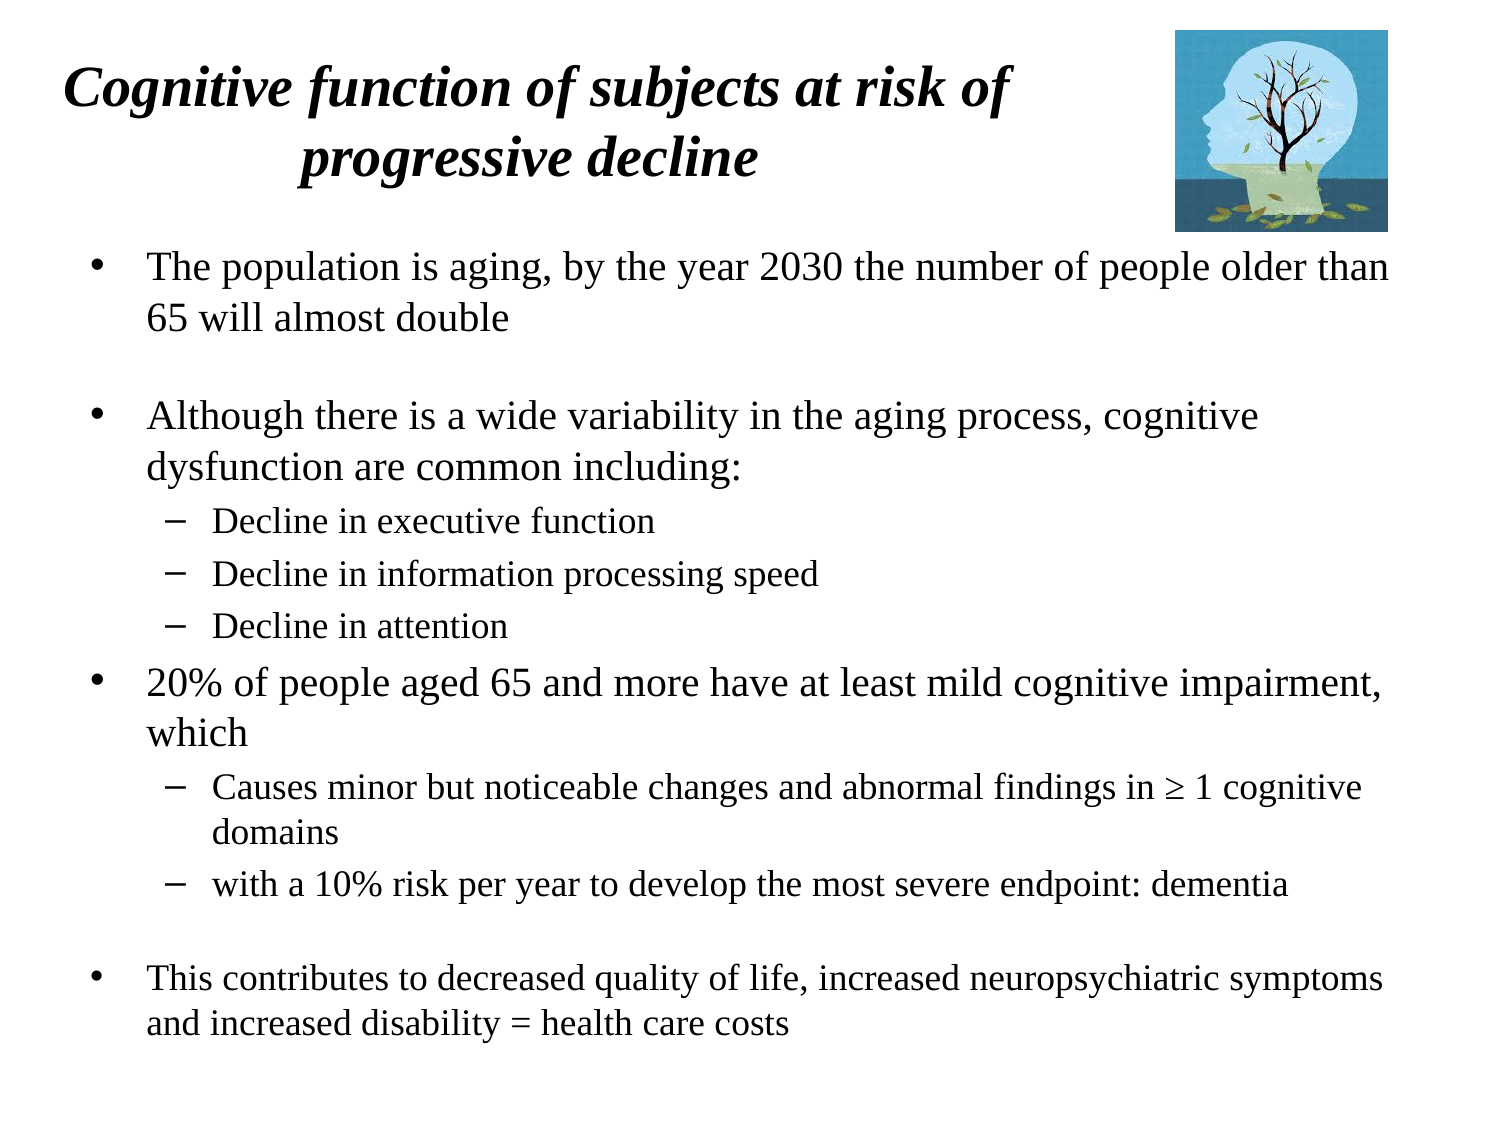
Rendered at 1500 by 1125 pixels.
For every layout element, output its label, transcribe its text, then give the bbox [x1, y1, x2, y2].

list The population is aging, by the year 2030 the number of people older than 65 will almost double Although there is a wide variability in the aging process, cognitive dysfunction are common including: Decline in executive function Decline in information processing speed Decline in attention 20% of people aged 65 and more have at least mild cognitive impairment, which Causes minor but noticeable changes and abnormal findings in ≥ 1 cognitive domains with a 10% risk per year to develop the most severe endpoint: dementia This contributes to decreased quality of life, increased neuropsychiatric symptoms and increased disability = health care costs [74, 231, 1426, 1071]
title Cognitive function of subjects at risk of progressive decline [41, 42, 1034, 195]
picture [1174, 30, 1389, 232]
